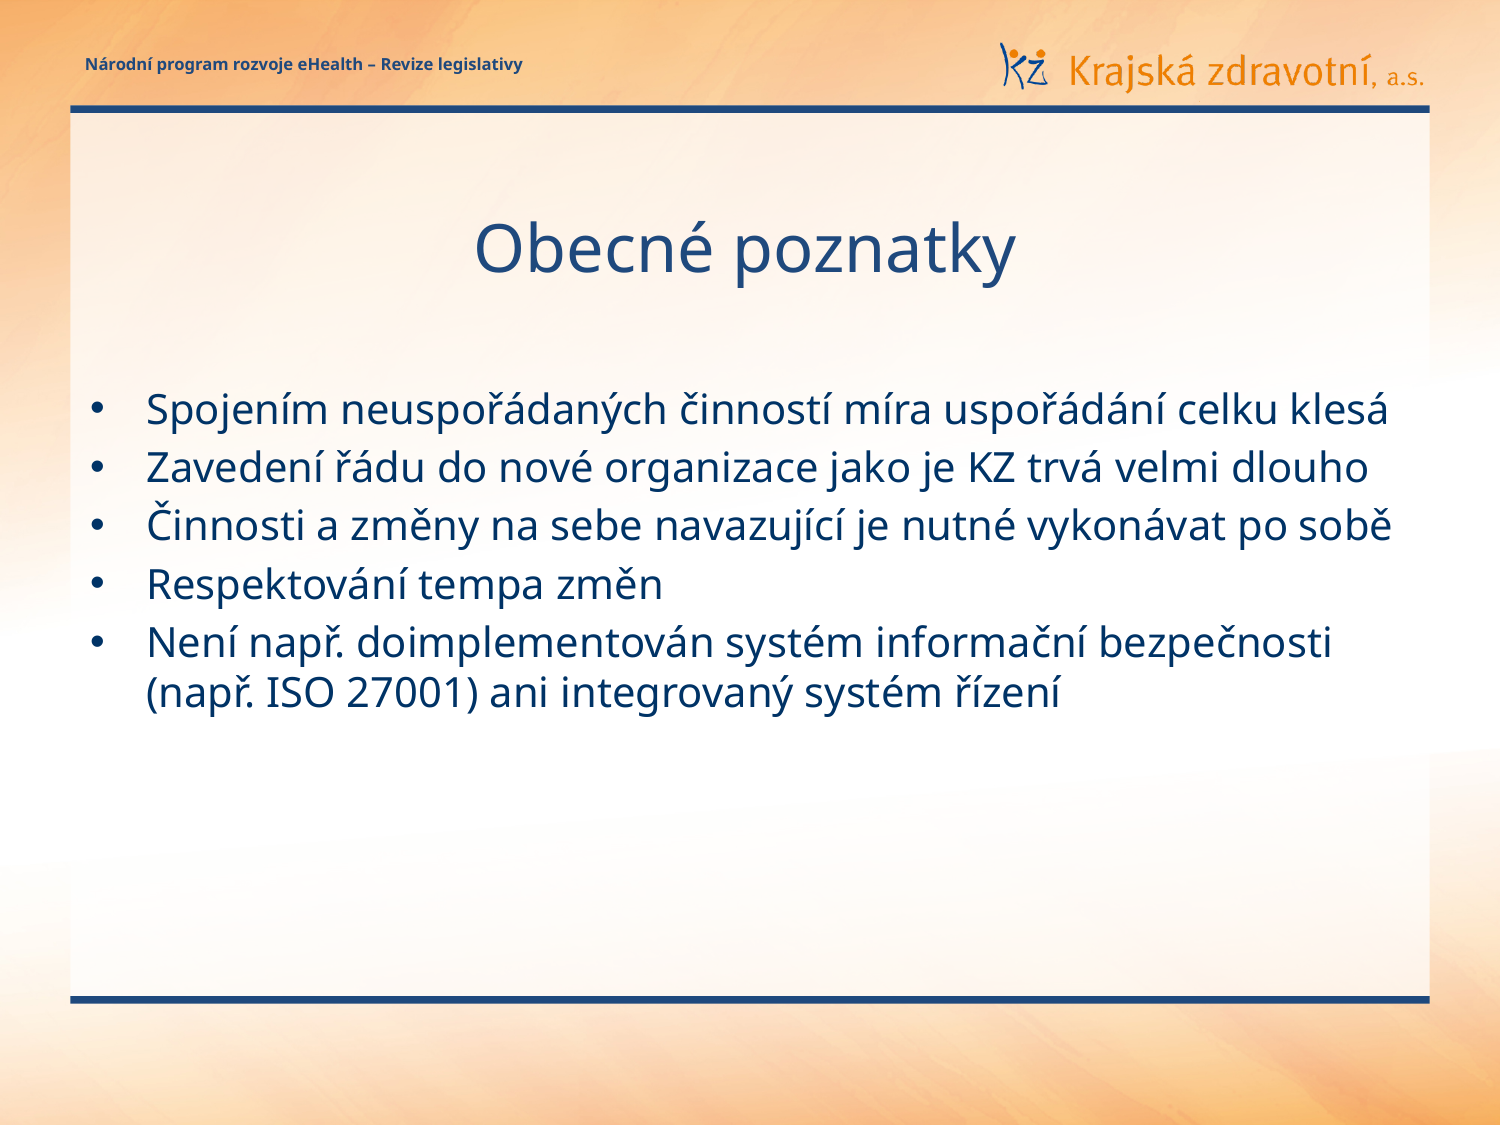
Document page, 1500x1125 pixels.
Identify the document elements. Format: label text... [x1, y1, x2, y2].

picture [0, 0, 1500, 1125]
title Obecné poznatky [70, 152, 1421, 341]
list Spojením neuspořádaných činností míra uspořádání celku klesá Zavedení řádu do nové organizace jako je KZ trvá velmi dlouho Činnosti a změny na sebe navazující je nutné vykonávat po sobě Respektování tempa změn Není např. doimplementován systém informační bezpečnosti (např. ISO 27001) ani integrovaný systém řízení [74, 374, 1426, 969]
